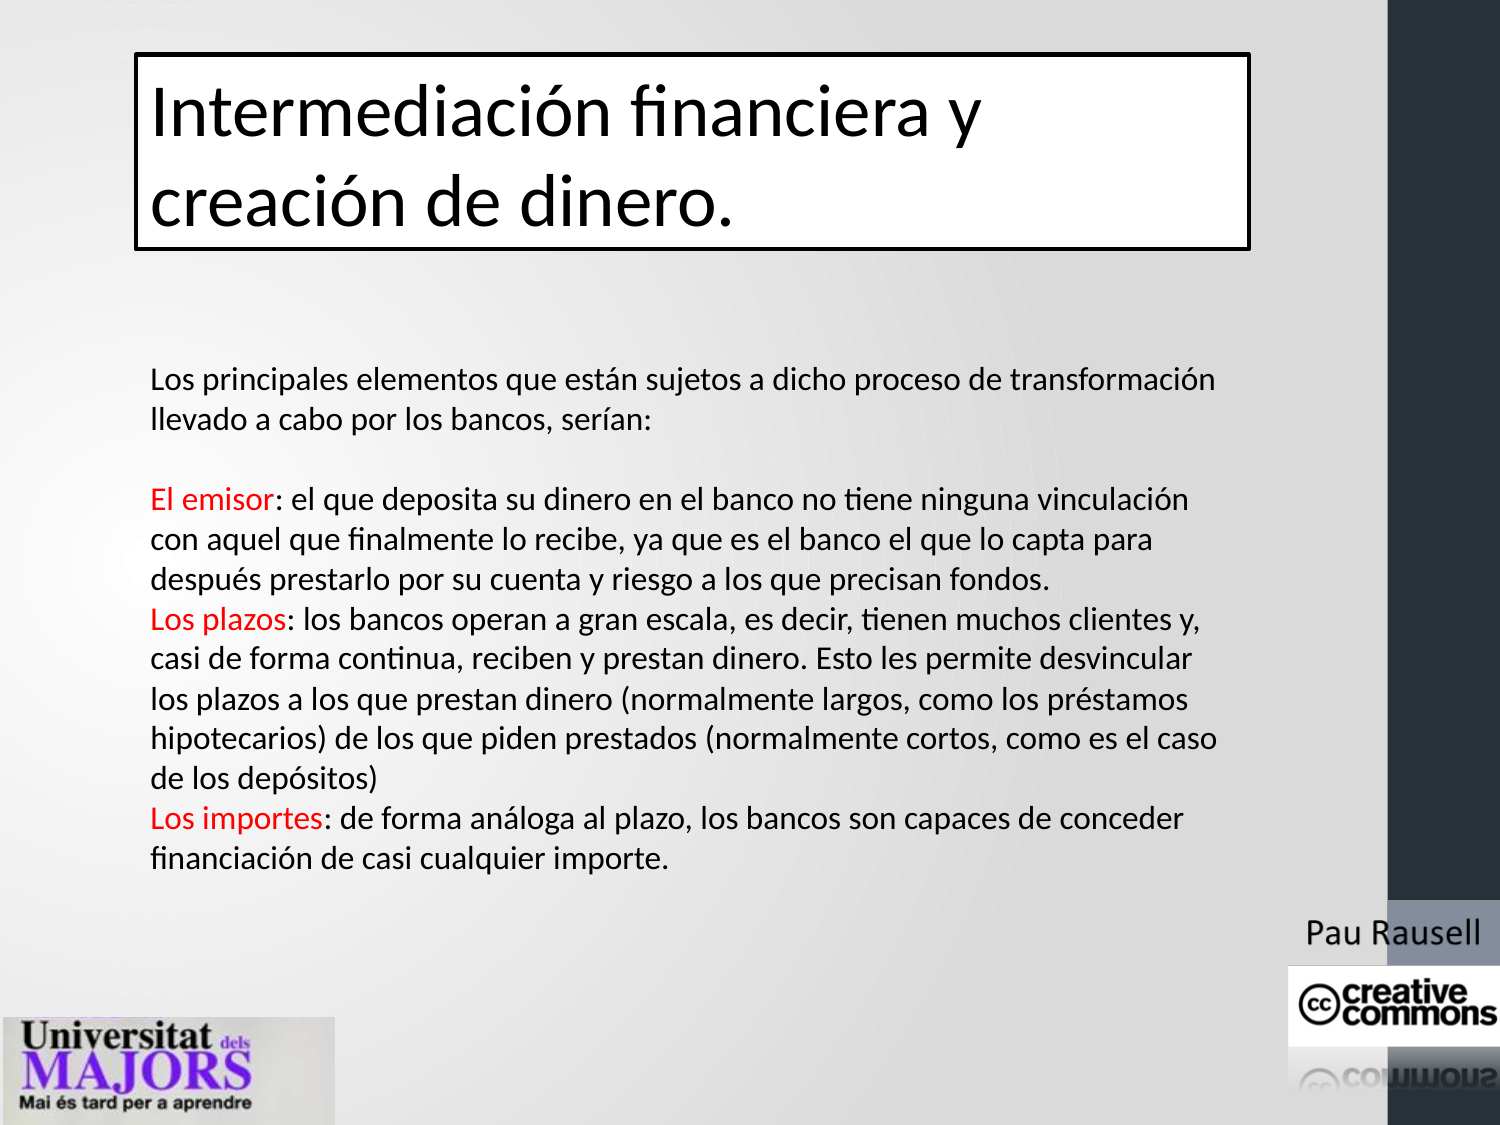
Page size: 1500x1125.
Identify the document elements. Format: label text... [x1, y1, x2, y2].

text_box Los principales elementos que están sujetos a dicho proceso de transformación llevado a cabo por los bancos, serían: El emisor: el que deposita su dinero en el banco no tiene ninguna vinculación con aquel que finalmente lo recibe, ya que es el banco el que lo capta para después prestarlo por su cuenta y riesgo a los que precisan fondos. Los plazos: los bancos operan a gran escala, es decir, tienen muchos clientes y, casi de forma continua, reciben y prestan dinero. Esto les permite desvincular los plazos a los que prestan dinero (normalmente largos, como los préstamos hipotecarios) de los que piden prestados (normalmente cortos, como es el caso de los depósitos) Los importes: de forma análoga al plazo, los bancos son capaces de conceder financiación de casi cualquier importe. [135, 349, 1249, 884]
picture [1281, 897, 1500, 1125]
text_box Intermediación financiera y creación de dinero. [134, 52, 1251, 251]
title [75, 45, 1325, 233]
picture [2, 1017, 335, 1125]
